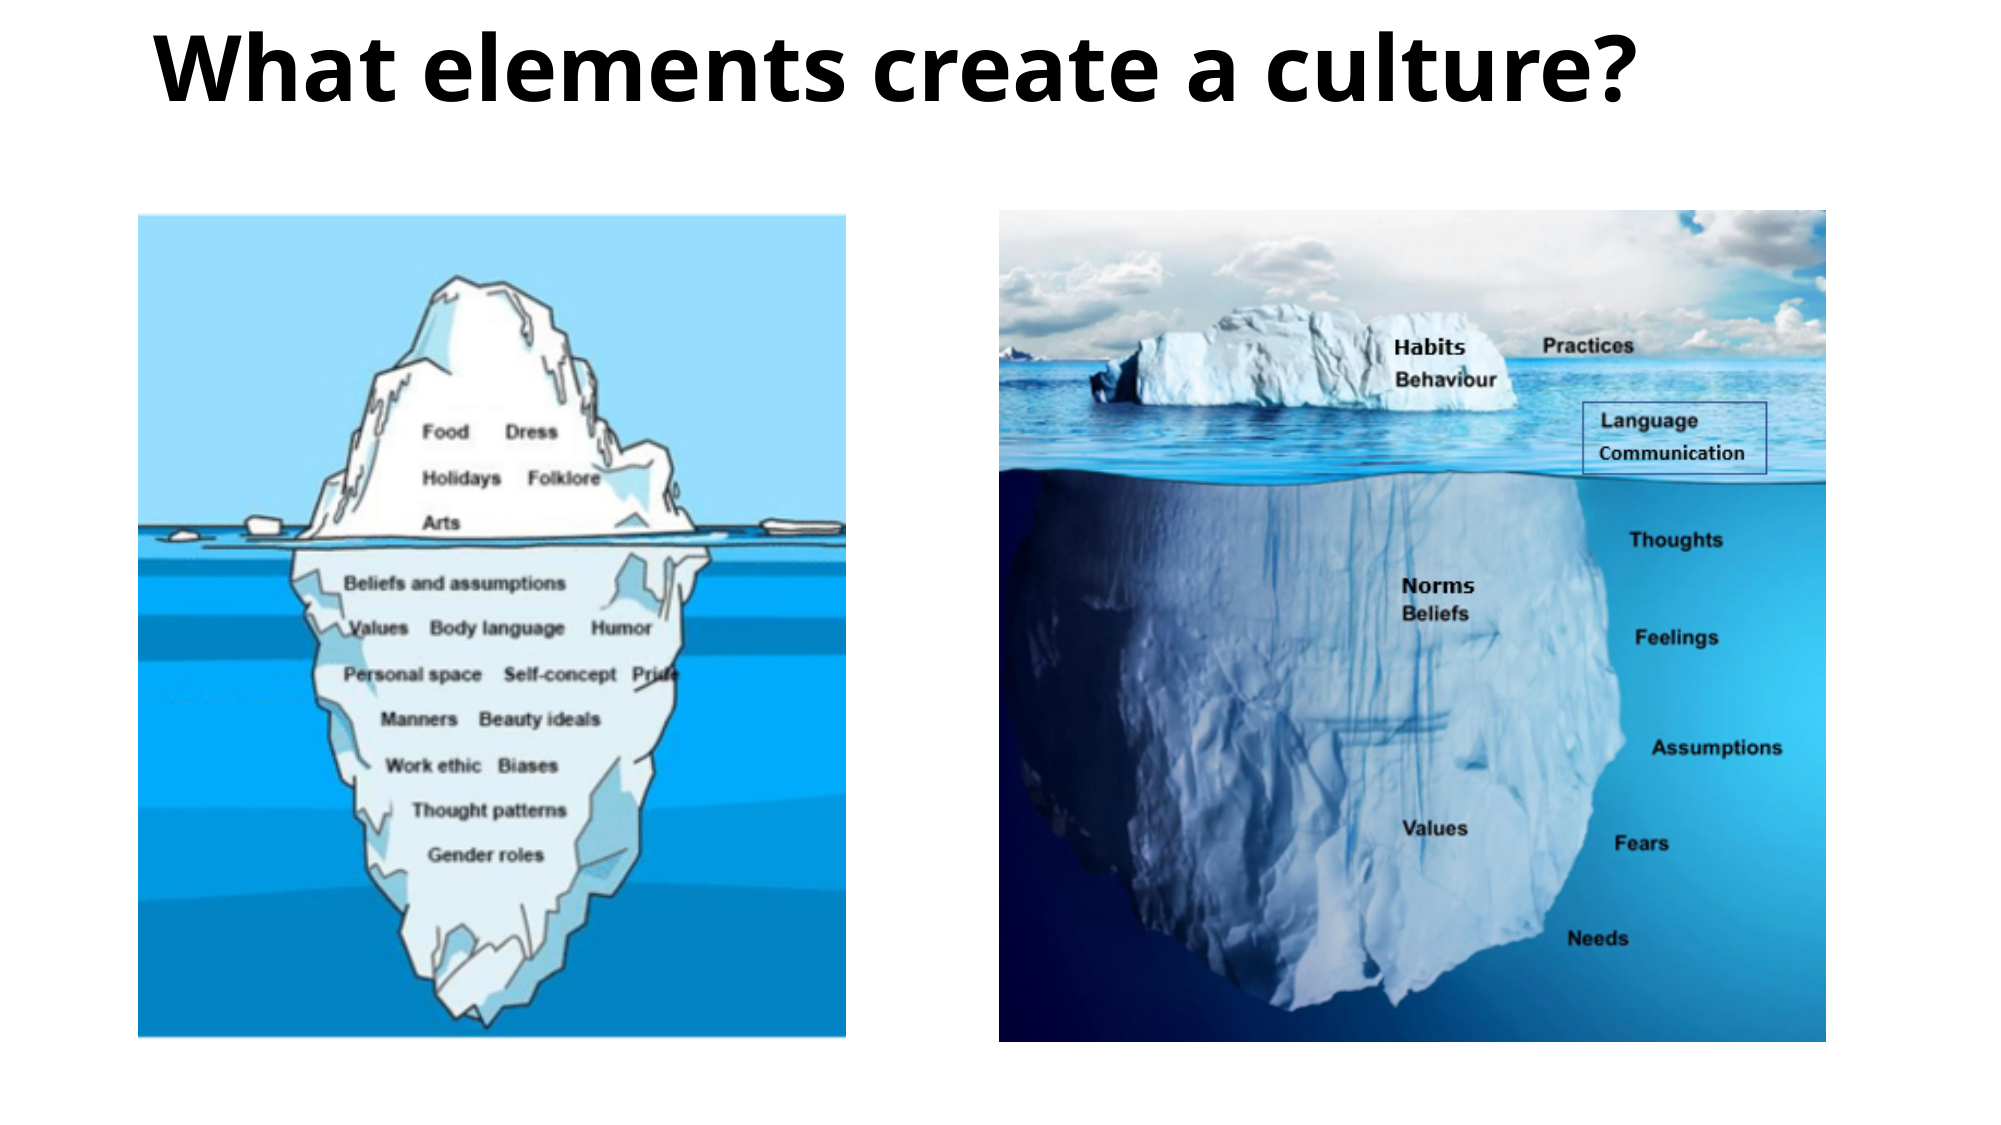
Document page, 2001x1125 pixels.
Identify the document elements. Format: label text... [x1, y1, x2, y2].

picture [138, 210, 846, 1030]
title What elements create a culture? [138, 0, 1864, 181]
picture [999, 210, 1826, 1042]
picture [138, 1032, 846, 1042]
